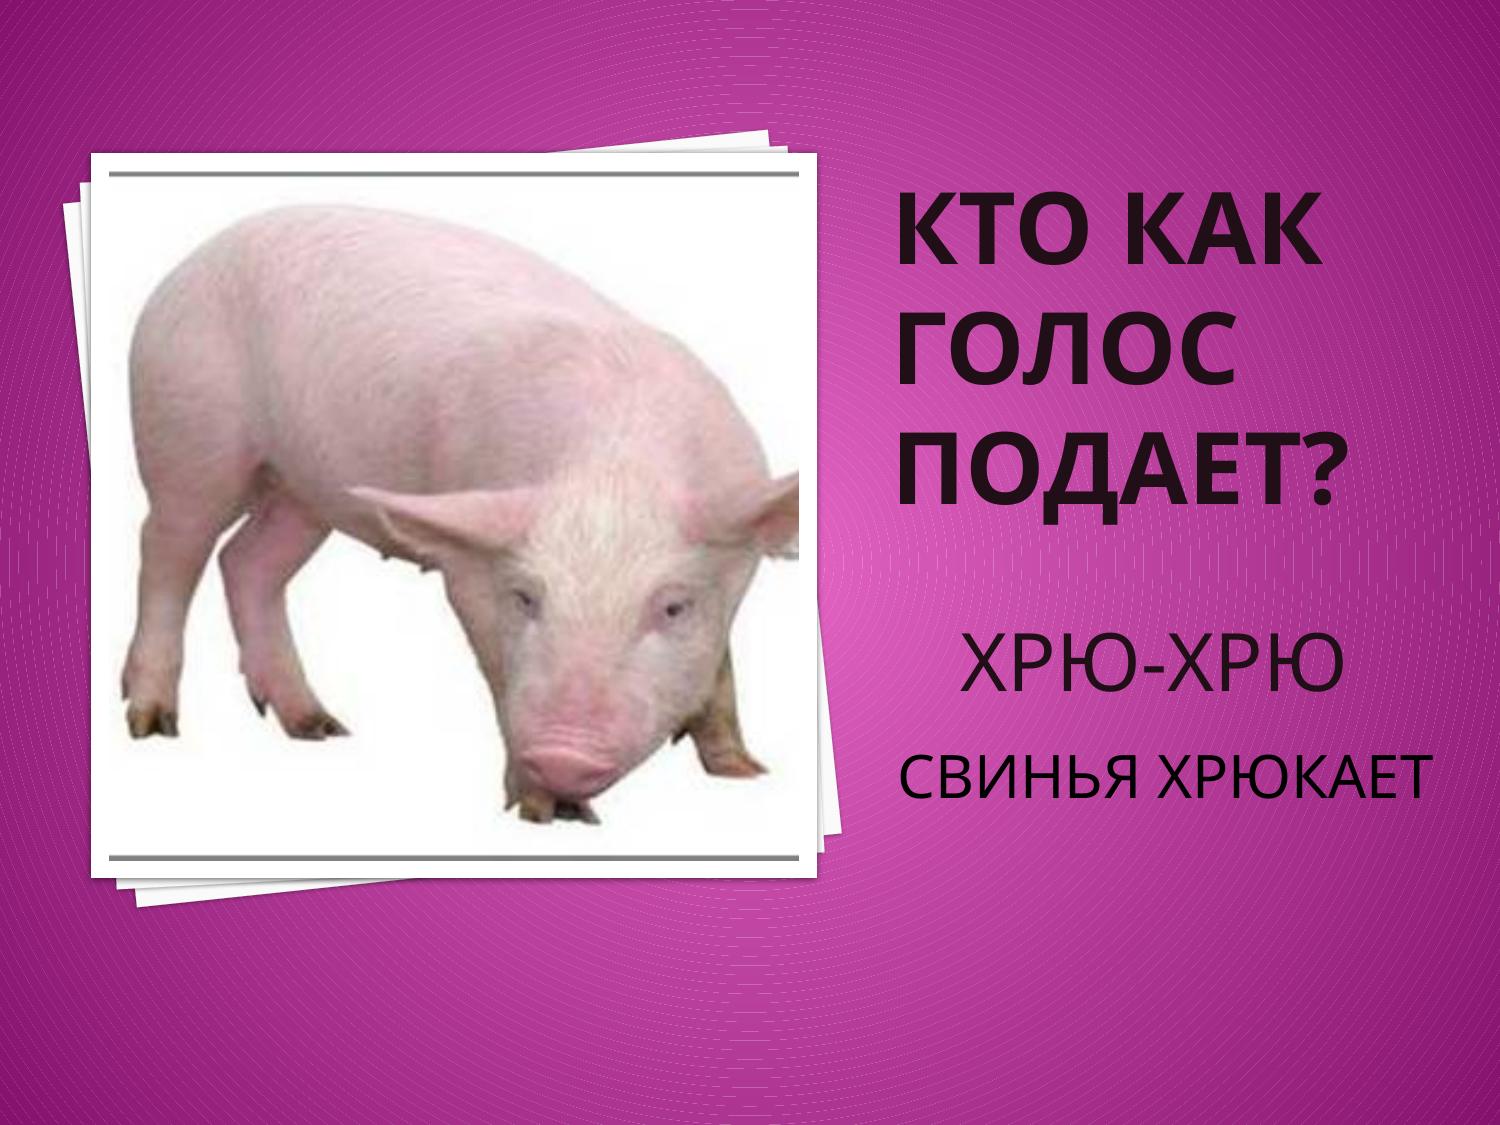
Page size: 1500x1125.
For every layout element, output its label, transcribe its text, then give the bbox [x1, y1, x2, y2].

title Кто как голос подает? [884, 187, 1447, 525]
list ХРЮ-ХРЮ СВИНЬЯ ХРЮКАЕТ [884, 538, 1447, 854]
picture [108, 170, 800, 862]
